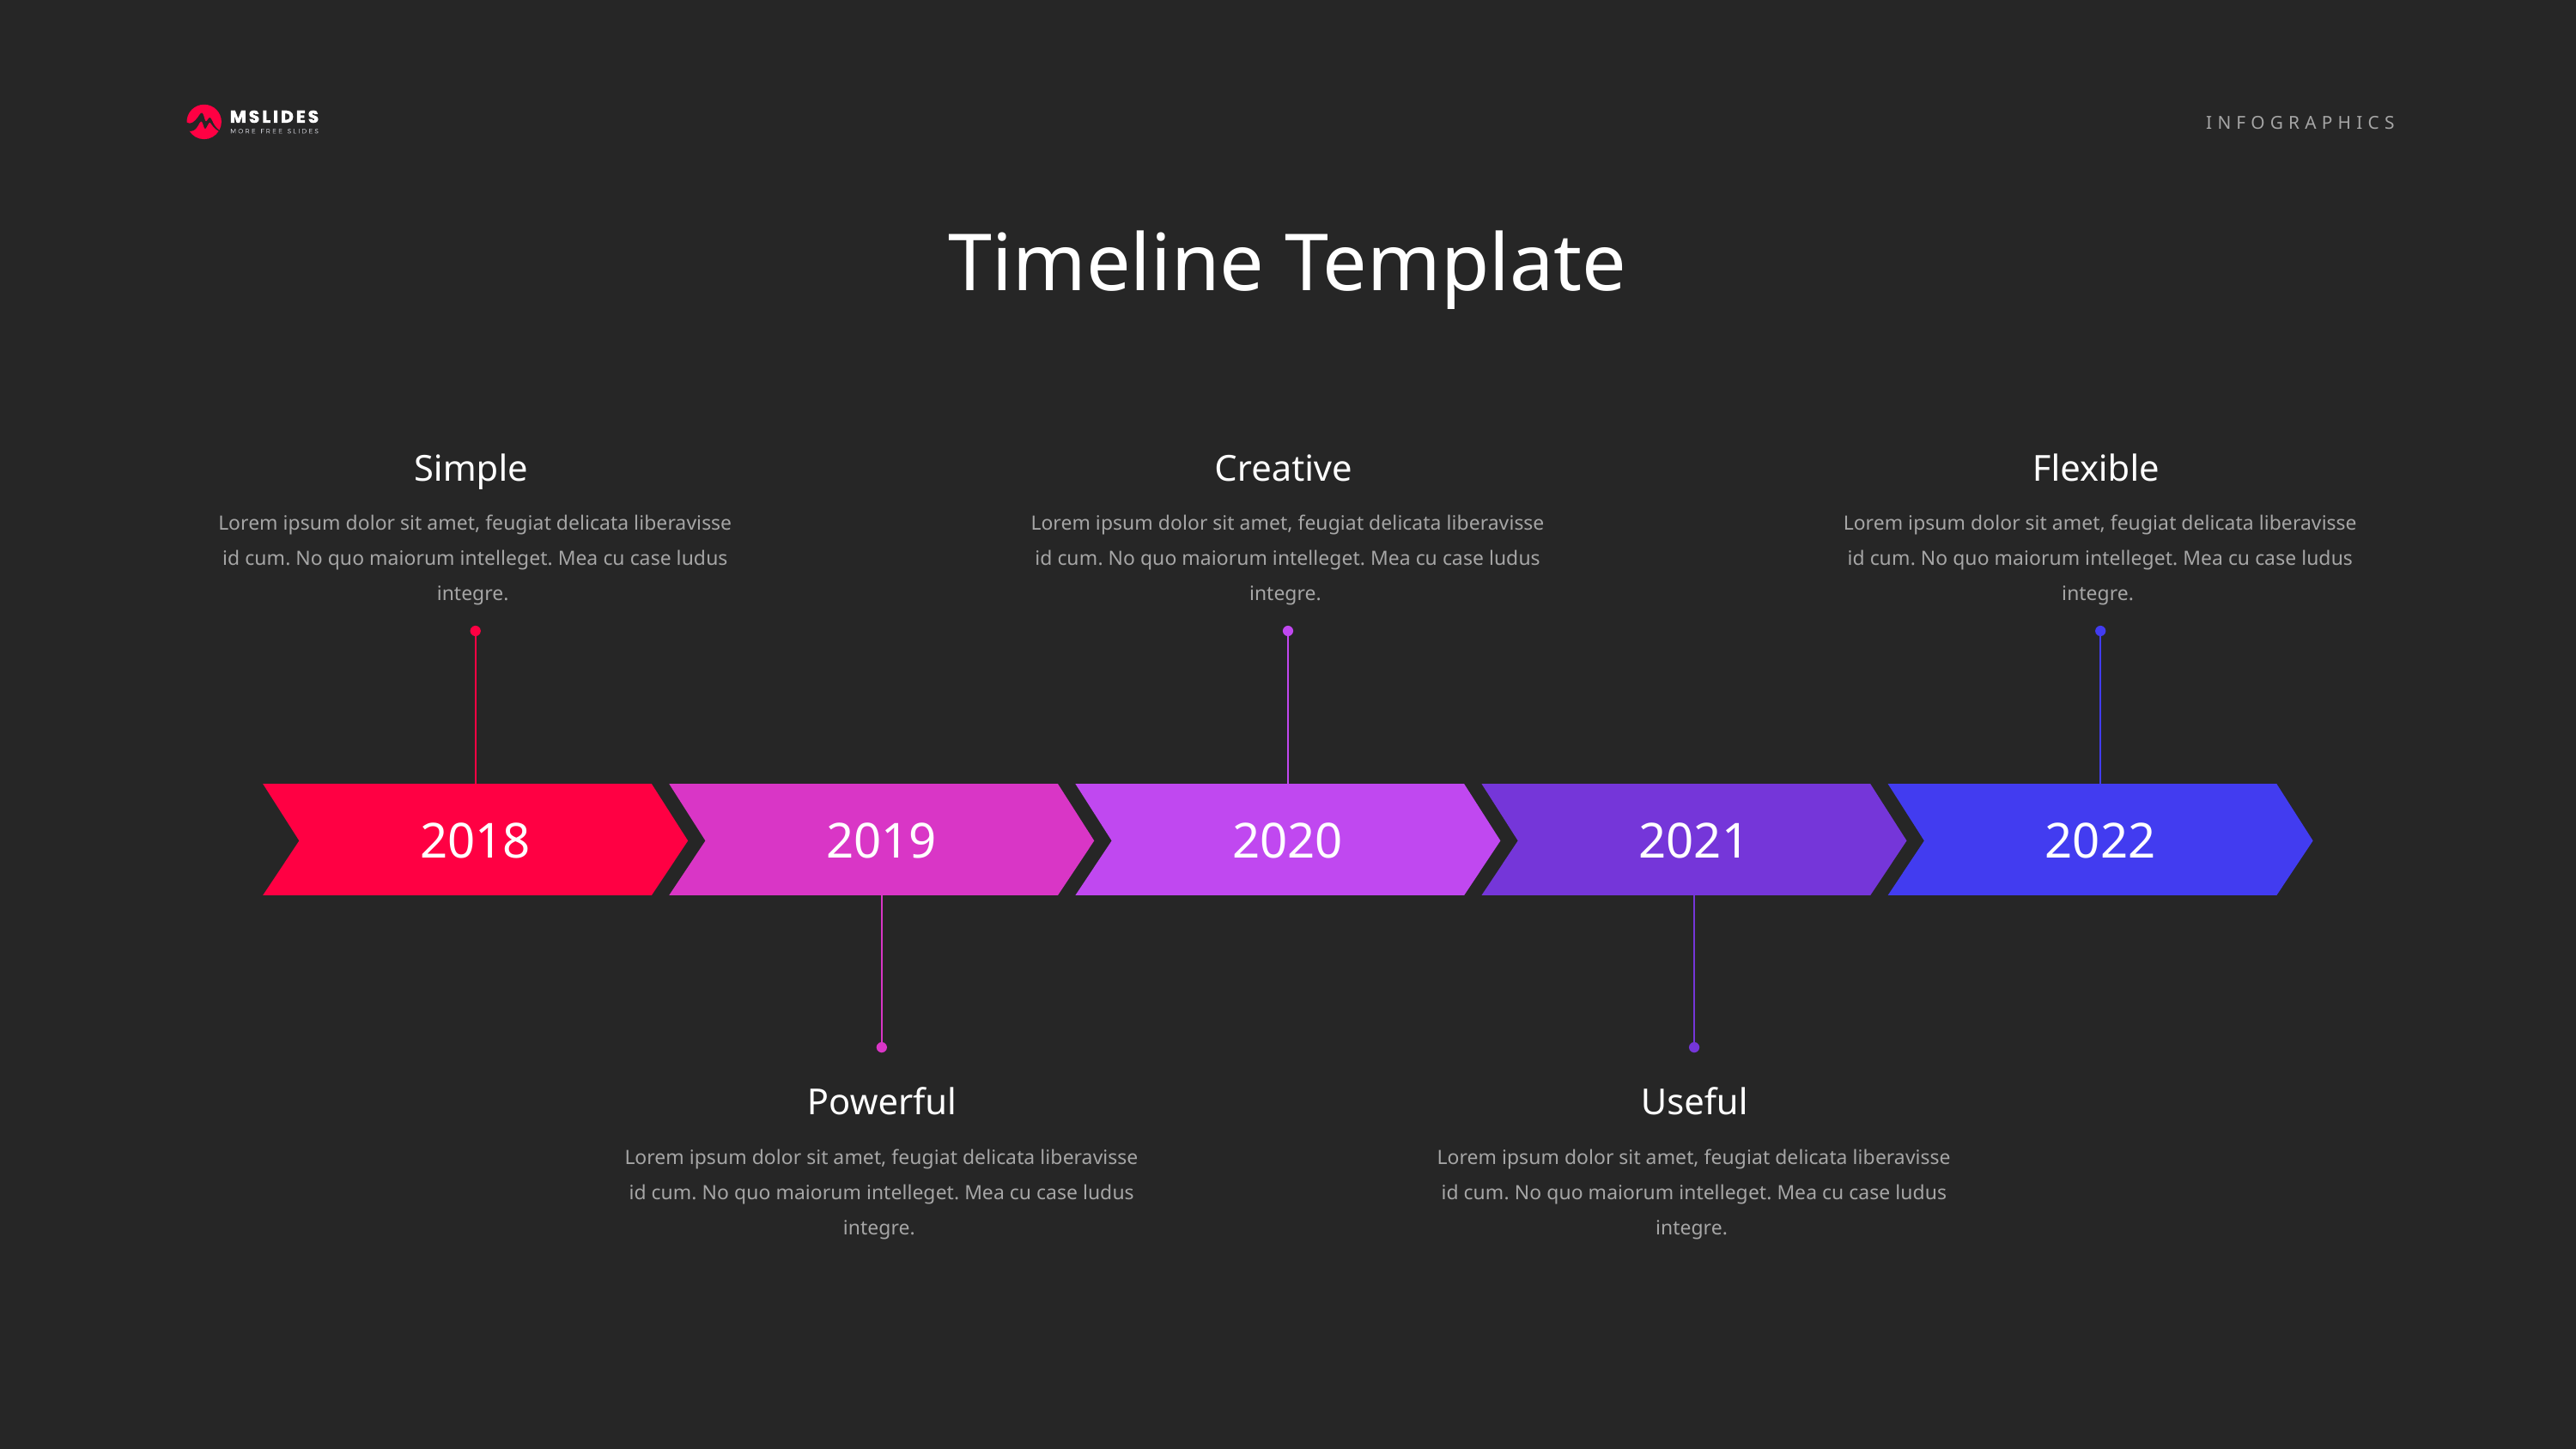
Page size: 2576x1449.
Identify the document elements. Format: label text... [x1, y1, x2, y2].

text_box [669, 784, 1075, 895]
text_box Powerful Lorem ipsum dolor sit amet, feugiat delicata liberavisse id cum. No quo maiorum intelleget. Mea cu case ludus integre. [600, 1072, 1163, 1246]
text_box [1481, 784, 1887, 895]
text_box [1887, 784, 2313, 895]
text_box Useful Lorem ipsum dolor sit amet, feugiat delicata liberavisse id cum. No quo maiorum intelleget. Mea cu case ludus integre. [1413, 1072, 1976, 1246]
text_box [263, 784, 669, 895]
text_box Timeline Template [586, 205, 1990, 313]
text_box Simple Lorem ipsum dolor sit amet, feugiat delicata liberavisse id cum. No quo maiorum intelleget. Mea cu case ludus integre. [194, 438, 756, 611]
text_box Flexible Lorem ipsum dolor sit amet, feugiat delicata liberavisse id cum. No quo maiorum intelleget. Mea cu case ludus integre. [1820, 438, 2382, 611]
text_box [1075, 784, 1481, 895]
text_box Creative Lorem ipsum dolor sit amet, feugiat delicata liberavisse id cum. No quo maiorum intelleget. Mea cu case ludus integre. [1007, 438, 1569, 611]
